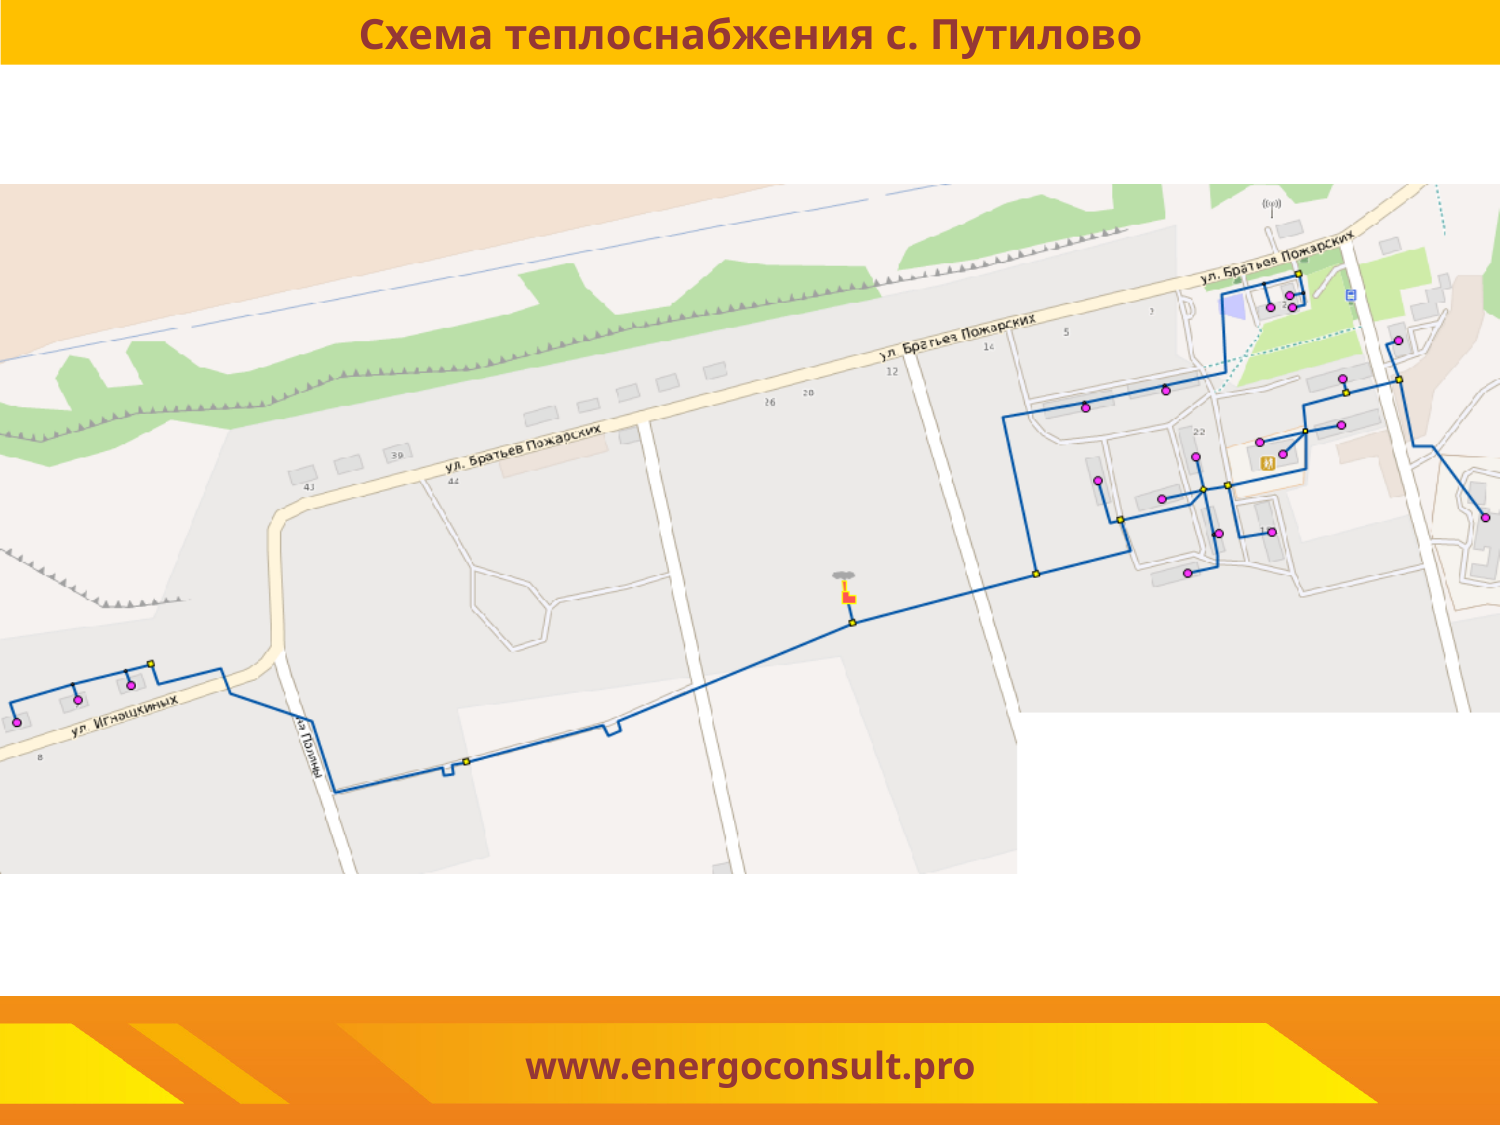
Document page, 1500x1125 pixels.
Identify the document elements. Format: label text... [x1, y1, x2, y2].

picture [0, 184, 1500, 874]
picture [0, 996, 1500, 1125]
text_box Схема теплоснабжения с. Путилово [0, 0, 1500, 65]
